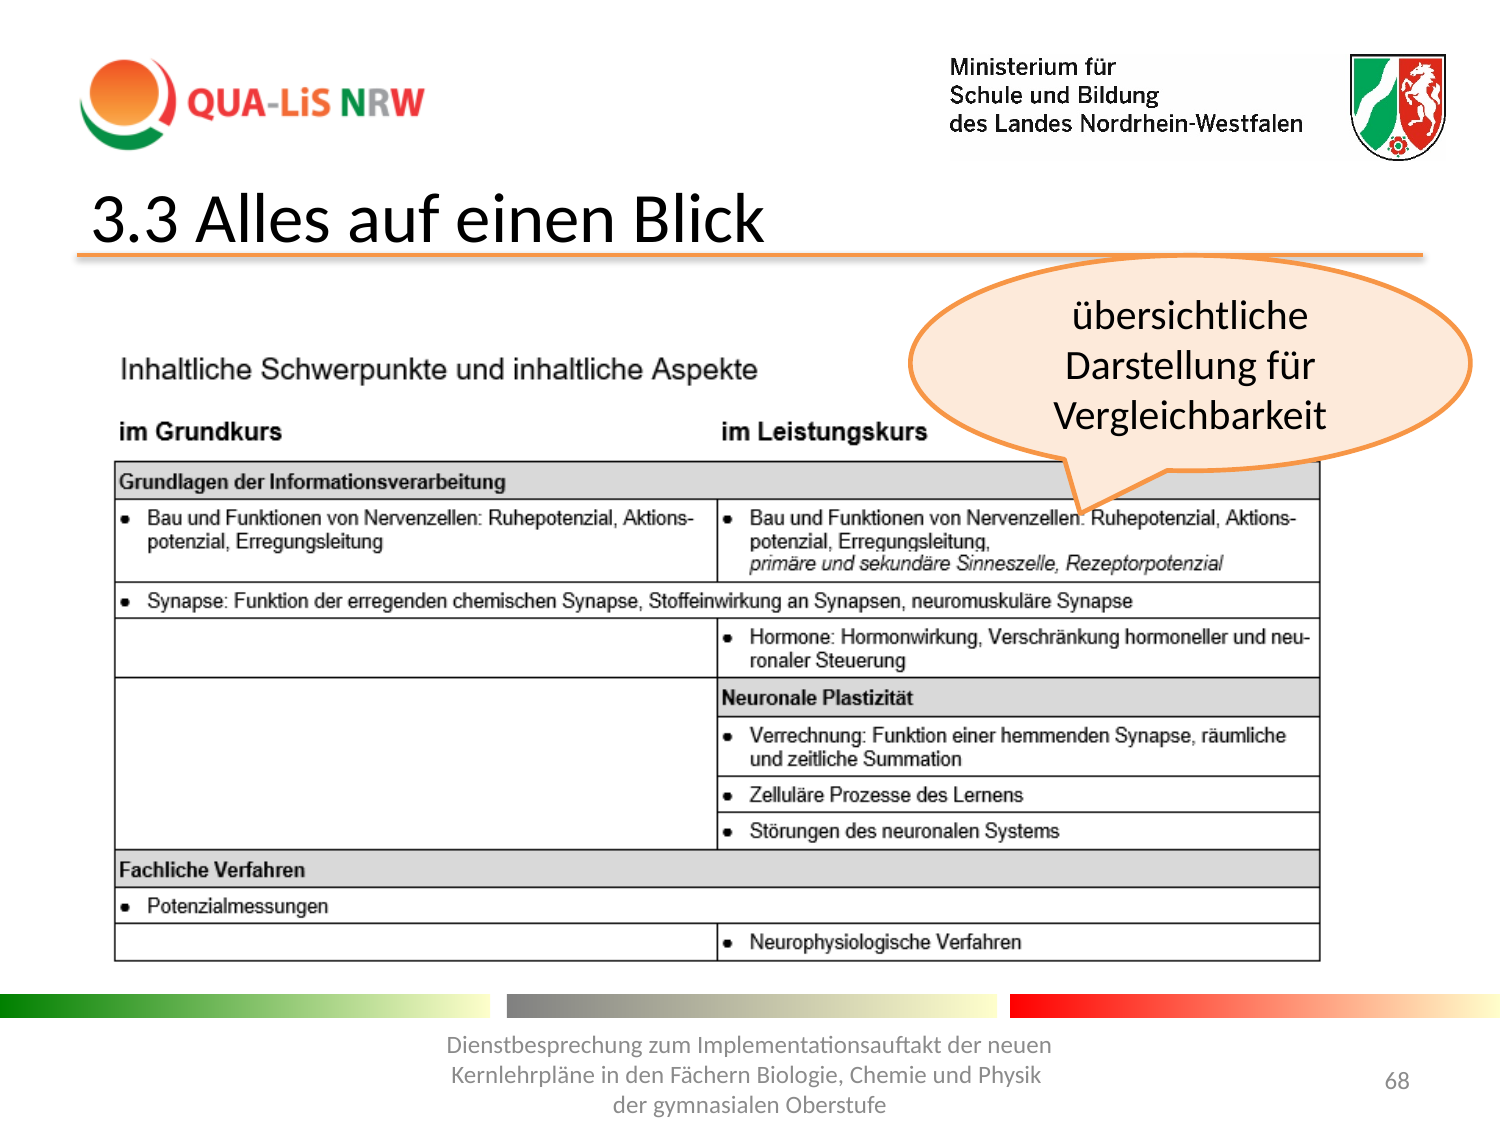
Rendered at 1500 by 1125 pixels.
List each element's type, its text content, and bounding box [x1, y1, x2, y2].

picture [105, 339, 1335, 977]
picture [77, 52, 431, 154]
picture [950, 54, 1446, 161]
title 3.3 Alles auf einen Blick [75, 184, 1425, 244]
slide_number 68 [1328, 1049, 1425, 1110]
text_box übersichtliche Darstellung für Vergleichbarkeit [915, 253, 1473, 457]
footer Dienstbesprechung zum Implementationsauftakt der neuen Kernlehrpläne in den Fächern Biologie, Chemie und Physik der gymnasialen Oberstufe [383, 1031, 1117, 1116]
